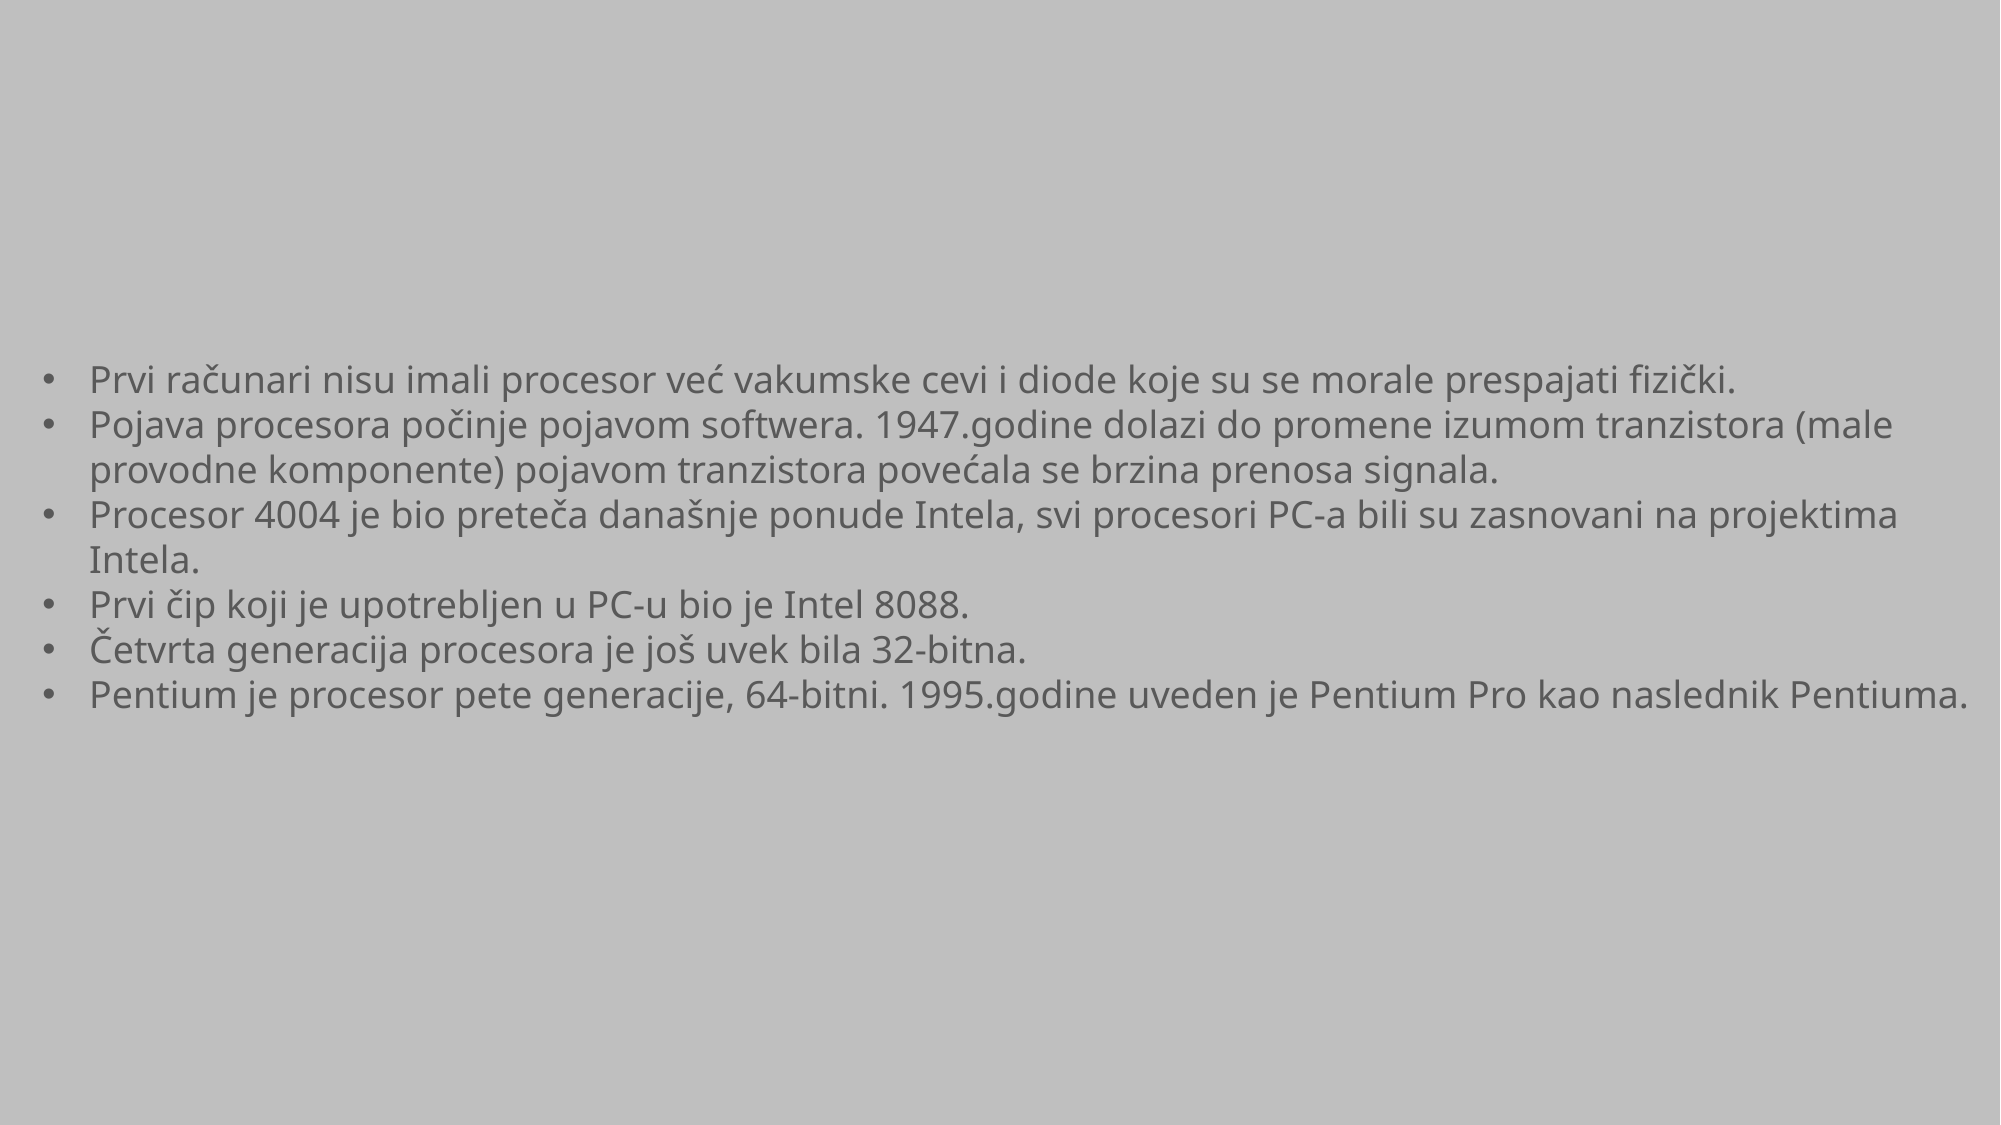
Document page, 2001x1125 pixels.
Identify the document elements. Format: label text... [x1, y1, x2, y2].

text_box Prvi računari nisu imali procesor već vakumske cevi i diode koje su se morale prespajati fizički. Pojava procesora počinje pojavom softwera. 1947.godine dolazi do promene izumom tranzistora (male provodne komponente) pojavom tranzistora povećala se brzina prenosa signala. Procesor 4004 je bio preteča današnje ponude Intela, svi procesori PC-a bili su zasnovani na projektima Intela. Prvi čip koji je upotrebljen u PC-u bio je Intel 8088. Četvrta generacija procesora je još uvek bila 32-bitna. Pentium je procesor pete generacije, 64-bitni. 1995.godine uveden je Pentium Pro kao naslednik Pentiuma. [27, 348, 2000, 769]
